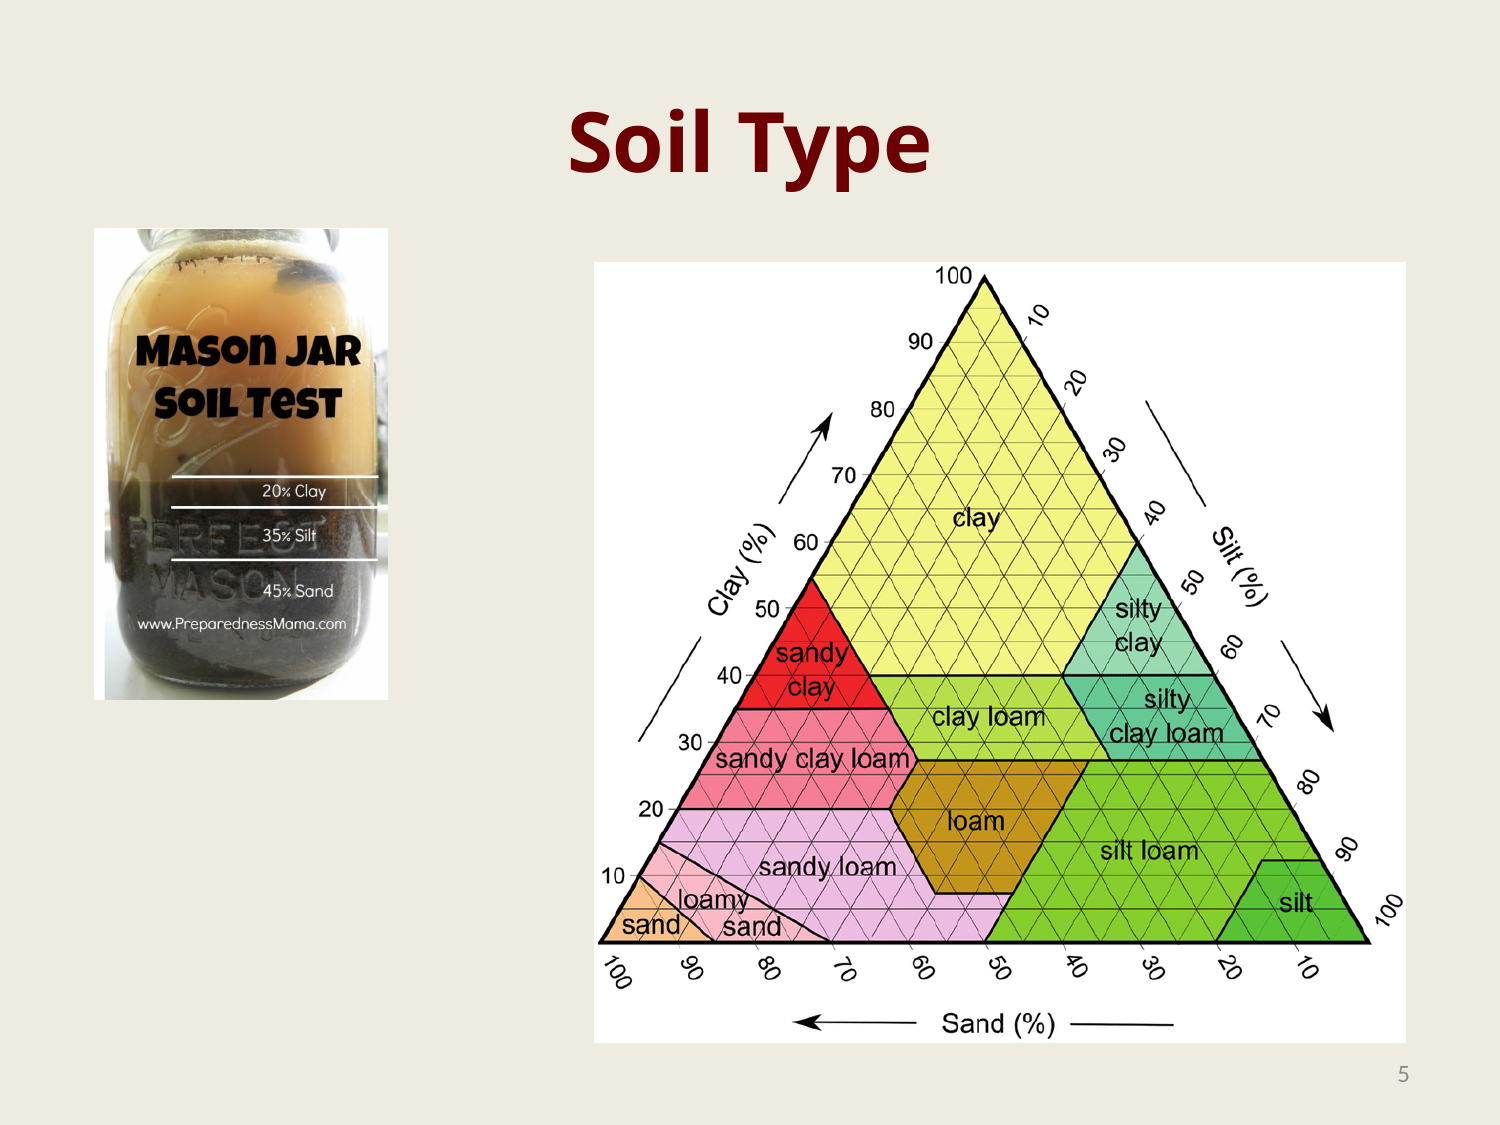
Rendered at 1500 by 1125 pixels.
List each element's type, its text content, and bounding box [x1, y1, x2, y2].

title Soil Type [75, 45, 1425, 233]
slide_number 5 [1074, 1042, 1425, 1103]
picture [593, 261, 1406, 1043]
picture [94, 228, 388, 701]
